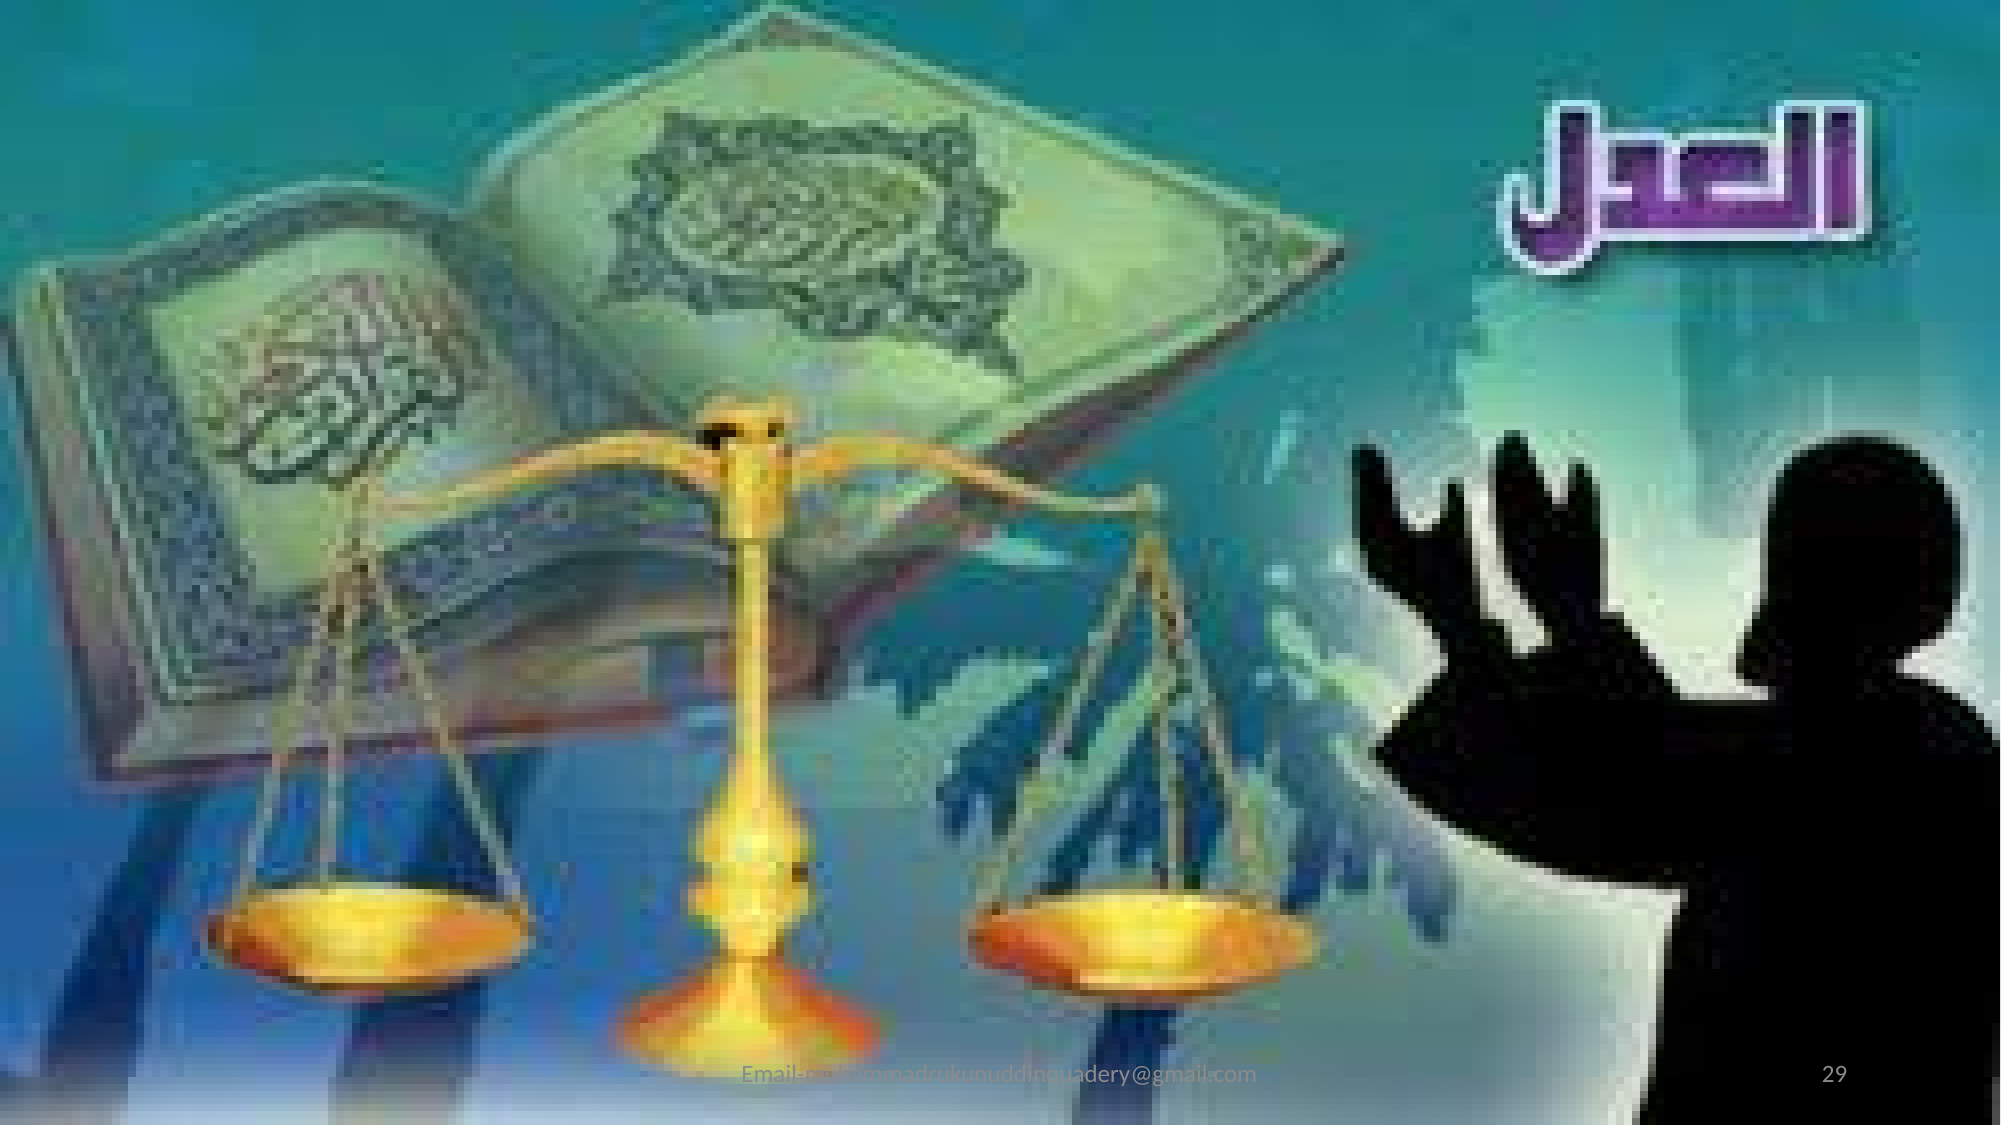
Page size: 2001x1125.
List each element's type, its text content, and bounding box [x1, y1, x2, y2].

slide_number 29 [1412, 1042, 1863, 1103]
picture [0, 0, 2001, 1125]
footer Email-muhammadrukunuddinquadery@gmail.com [662, 1042, 1338, 1103]
